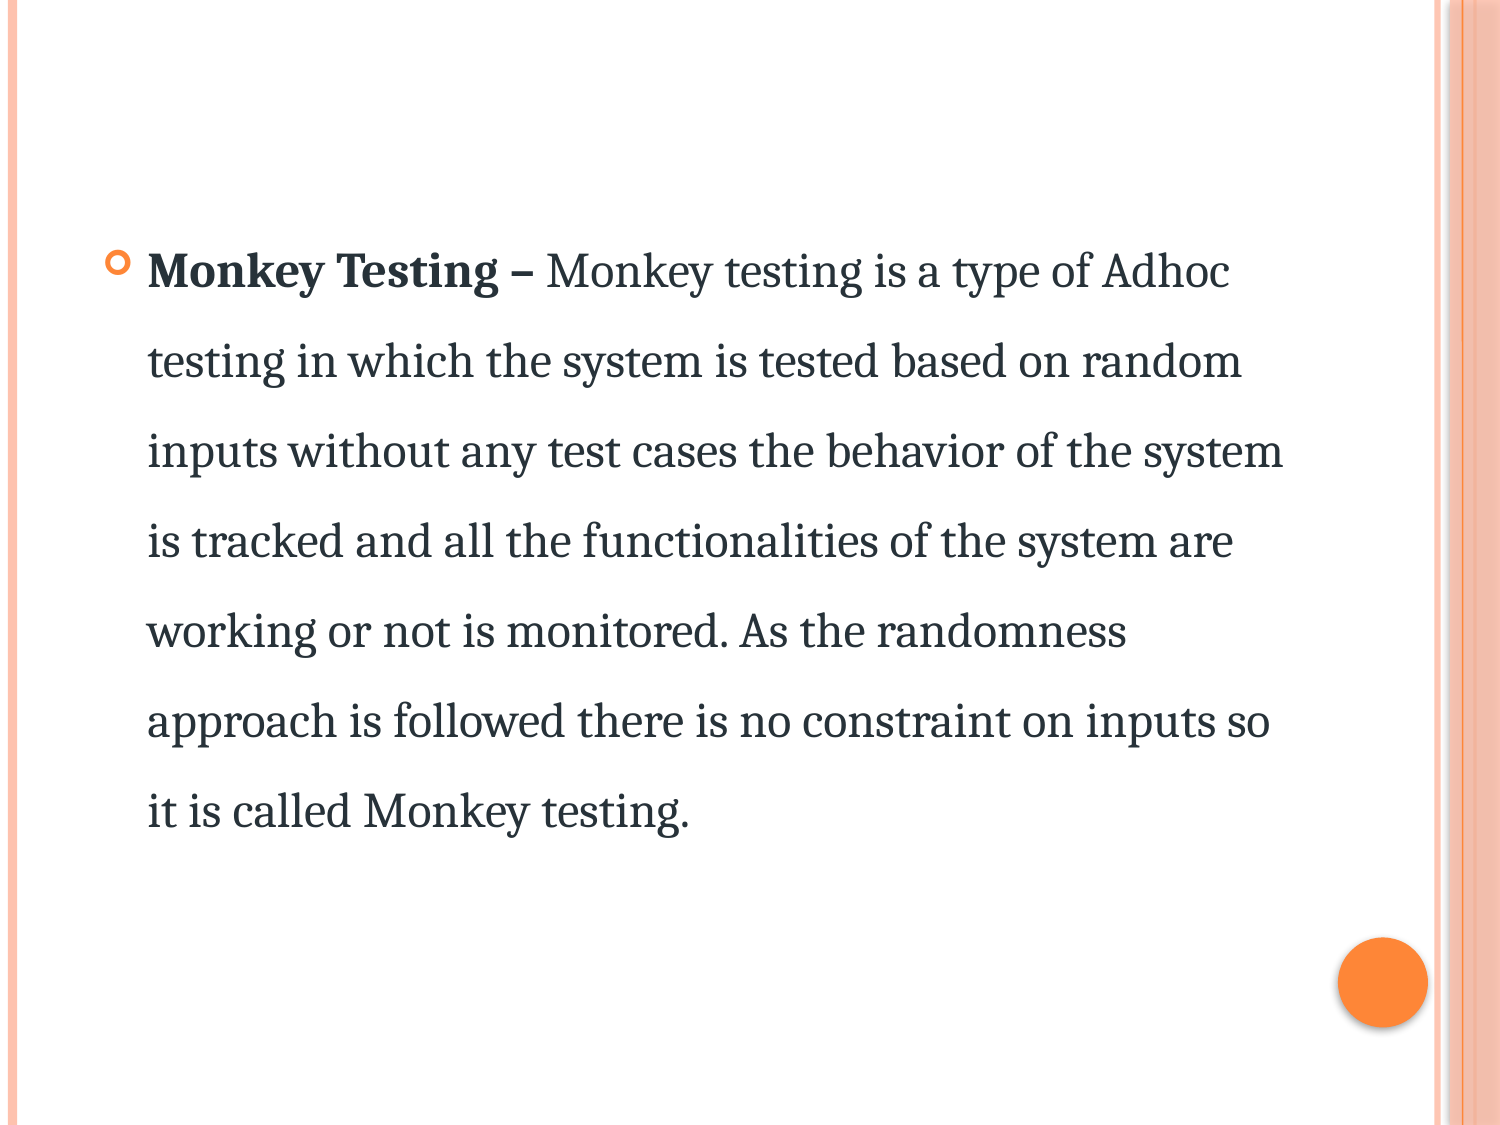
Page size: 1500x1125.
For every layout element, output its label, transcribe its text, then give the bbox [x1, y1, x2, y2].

list Monkey Testing – Monkey testing is a type of Adhoc testing in which the system is tested based on random inputs without any test cases the behavior of the system is tracked and all the functionalities of the system are working or not is monitored. As the randomness approach is followed there is no constraint on inputs so it is called Monkey testing. [87, 200, 1313, 1000]
